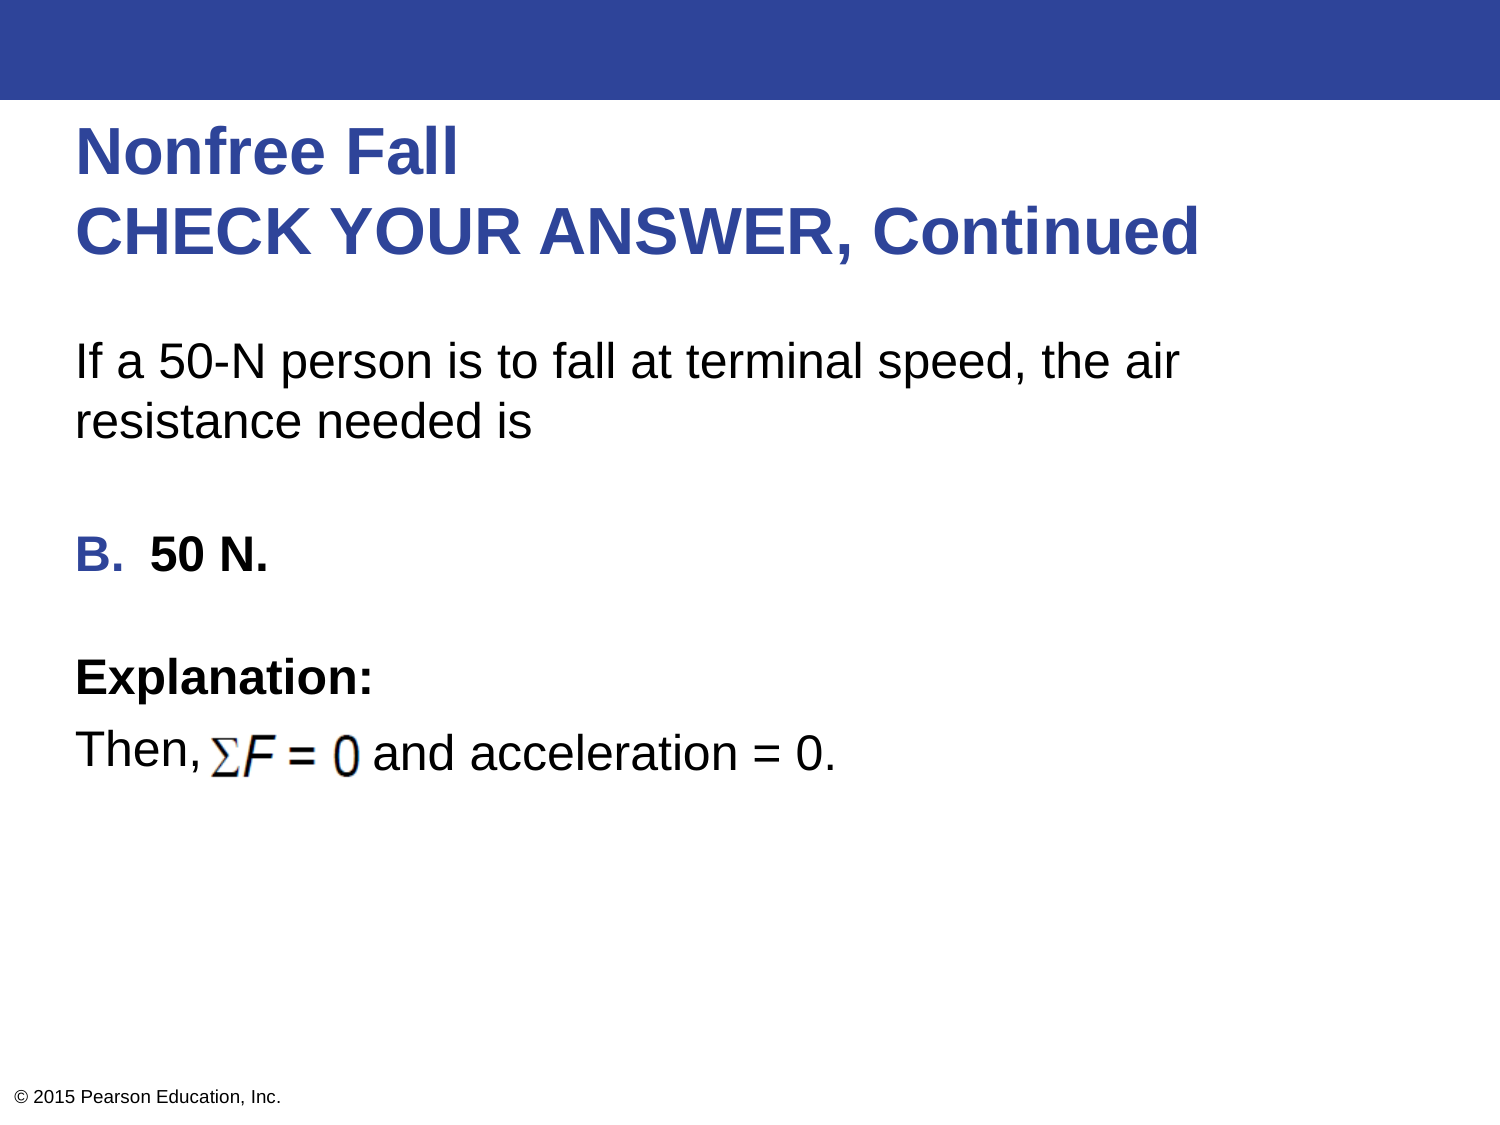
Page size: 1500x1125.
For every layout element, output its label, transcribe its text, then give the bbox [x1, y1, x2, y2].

picture [203, 712, 367, 787]
list and acceleration = 0. [357, 712, 1301, 838]
list If a 50-N person is to fall at terminal speed, the air resistance needed is 50 N. [59, 321, 1410, 1085]
title Nonfree Fall CHECK YOUR ANSWER, Continued [0, 100, 1500, 304]
list Explanation: Then, [59, 636, 756, 769]
